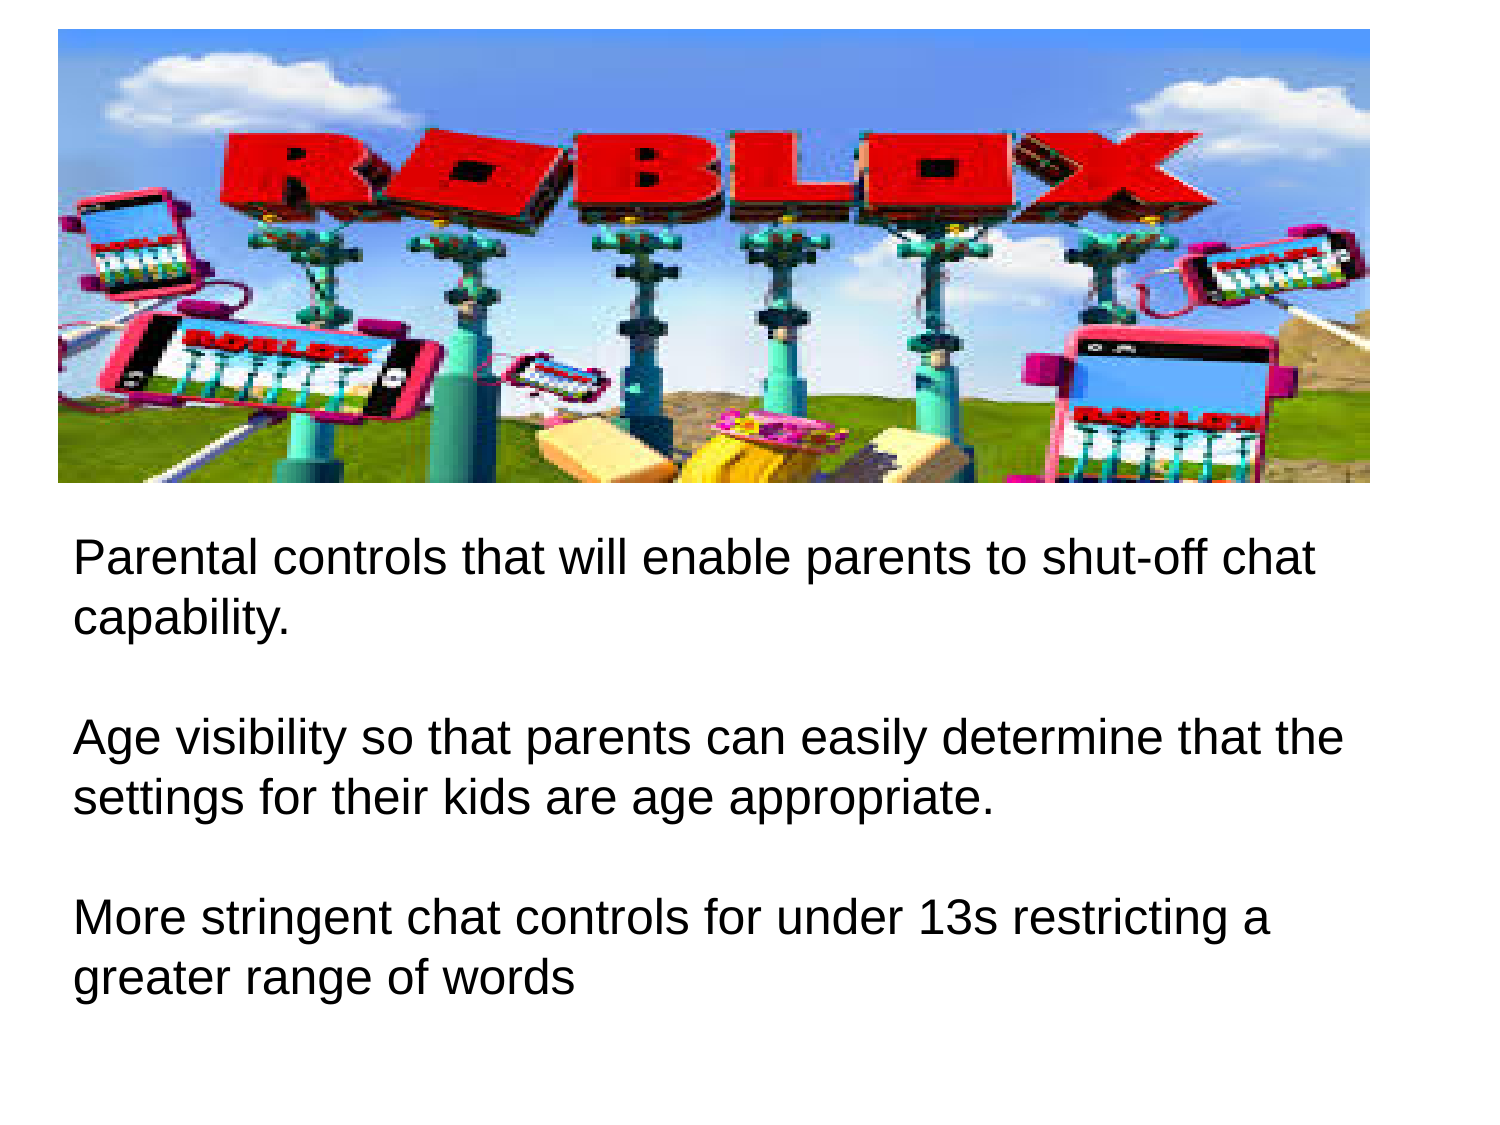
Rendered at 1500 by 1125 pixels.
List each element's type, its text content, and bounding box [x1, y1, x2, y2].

picture [58, 29, 1370, 483]
text_box Parental controls that will enable parents to shut-off chat capability. Age visibility so that parents can easily determine that the settings for their kids are age appropriate. More stringent chat controls for under 13s restricting a greater range of words [58, 516, 1370, 1012]
